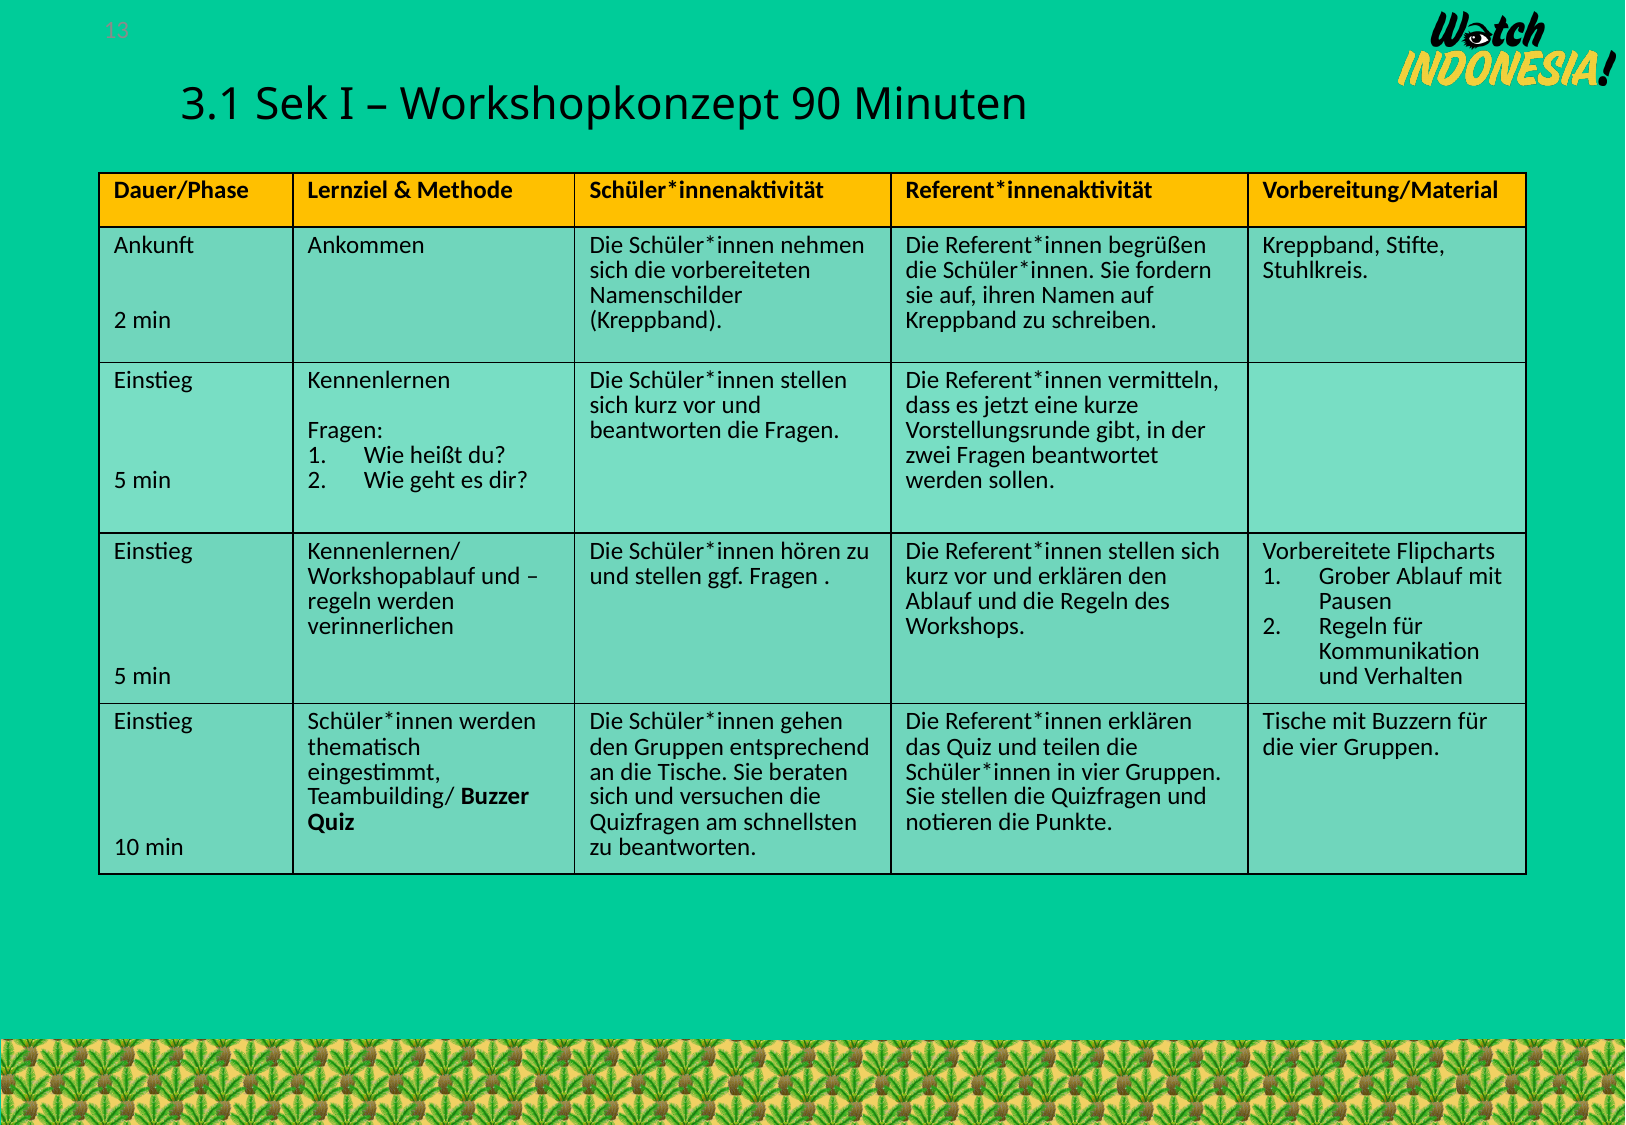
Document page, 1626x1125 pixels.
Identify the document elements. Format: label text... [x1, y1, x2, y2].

table_cell Einstieg 5 min [100, 363, 292, 532]
title 3.1 Sek I – Workshopkonzept 90 Minuten [165, 54, 1135, 156]
table_cell Die Schüler*innen nehmen sich die vorbereiteten Namenschilder (Kreppband). [575, 228, 890, 362]
table_header Vorbereitung/Material [1249, 174, 1525, 226]
table_cell Ankunft 2 min [100, 228, 292, 362]
table_cell Einstieg 10 min [100, 704, 292, 873]
table_cell Tische mit Buzzern für die vier Gruppen. [1249, 704, 1525, 873]
table_cell Die Schüler*innen stellen sich kurz vor und beantworten die Fragen. [575, 363, 890, 532]
table_cell Die Schüler*innen gehen den Gruppen entsprechend an die Tische. Sie beraten sich und versuchen die Quizfragen am schnellsten zu beantworten. [575, 704, 890, 873]
table_header Lernziel & Methode [294, 174, 574, 226]
table_cell Schüler*innen werden thematisch eingestimmt, Teambuilding/ Buzzer Quiz [294, 704, 574, 873]
table_cell Kennenlernen Fragen: Wie heißt du? Wie geht es dir? [294, 363, 574, 532]
table_cell Kreppband, Stifte, Stuhlkreis. [1249, 228, 1525, 362]
table_header Dauer/Phase [100, 174, 292, 226]
table_header Schüler*innenaktivität [575, 174, 890, 226]
table_header Referent*innenaktivität [892, 174, 1247, 226]
table_cell Die Referent*innen stellen sich kurz vor und erklären den Ablauf und die Regeln des Workshops. [892, 534, 1247, 703]
table_cell Die Schüler*innen hören zu und stellen ggf. Fragen . [575, 534, 890, 703]
table_cell Kennenlernen/ Workshopablauf und –regeln werden verinnerlichen [294, 534, 574, 703]
table_cell Die Referent*innen vermitteln, dass es jetzt eine kurze Vorstellungsrunde gibt, in der zwei Fragen beantwortet werden sollen. [892, 363, 1247, 532]
table_cell Die Referent*innen erklären das Quiz und teilen die Schüler*innen in vier Gruppen. Sie stellen die Quizfragen und notieren die Punkte. [892, 704, 1247, 873]
table_cell Die Referent*innen begrüßen die Schüler*innen. Sie fordern sie auf, ihren Namen auf Kreppband zu schreiben. [892, 228, 1247, 362]
table_cell Einstieg 5 min [100, 534, 292, 703]
table_cell [1249, 363, 1525, 532]
table_cell Vorbereitete Flipcharts Grober Ablauf mit Pausen Regeln für Kommunikation und Verhalten [1249, 534, 1525, 703]
table_cell Ankommen [294, 228, 574, 362]
slide_number 13 [0, 0, 300, 59]
picture [1398, 11, 1616, 86]
picture [1, 1039, 1625, 1125]
